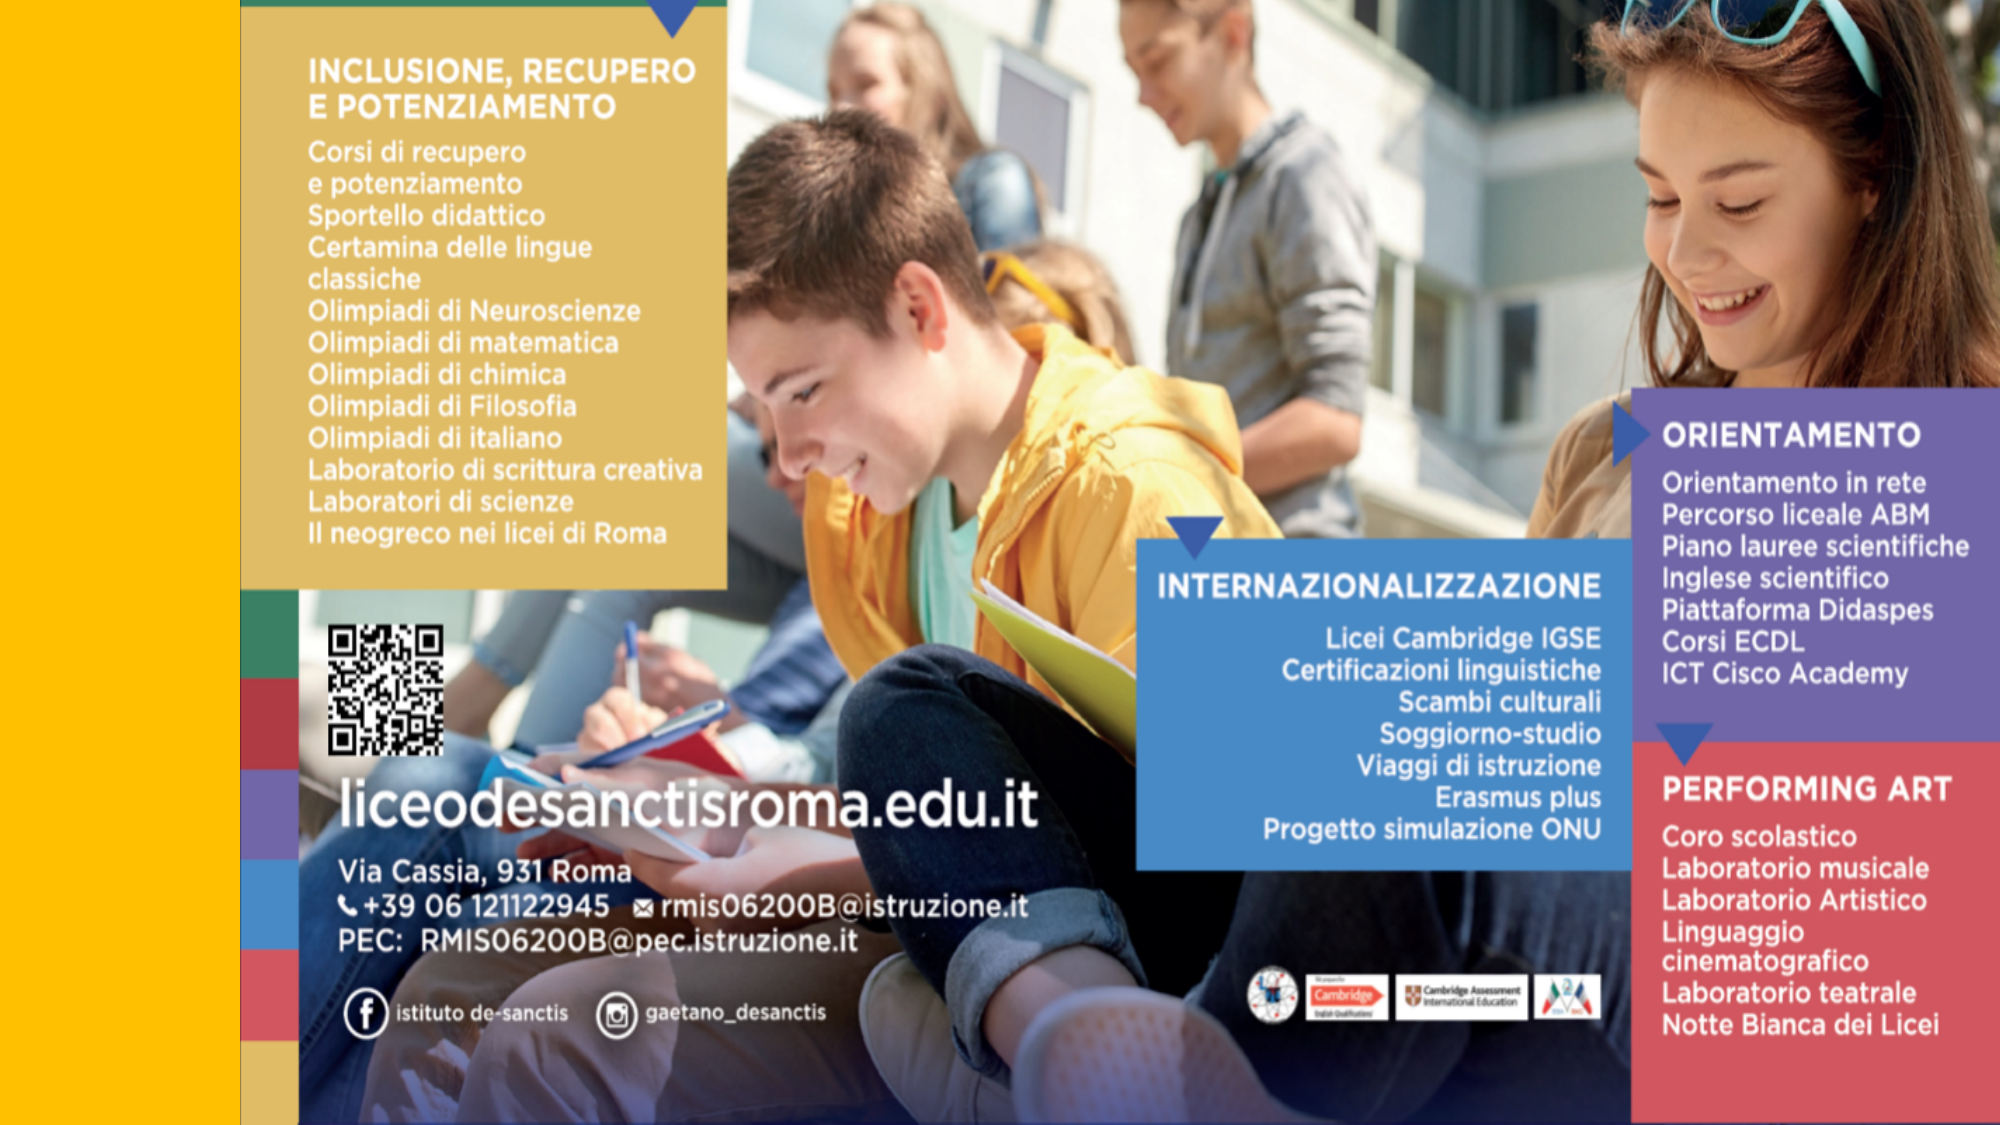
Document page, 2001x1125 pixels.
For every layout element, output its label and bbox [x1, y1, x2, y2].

text_box [0, 0, 240, 1125]
picture [240, 0, 2000, 1125]
